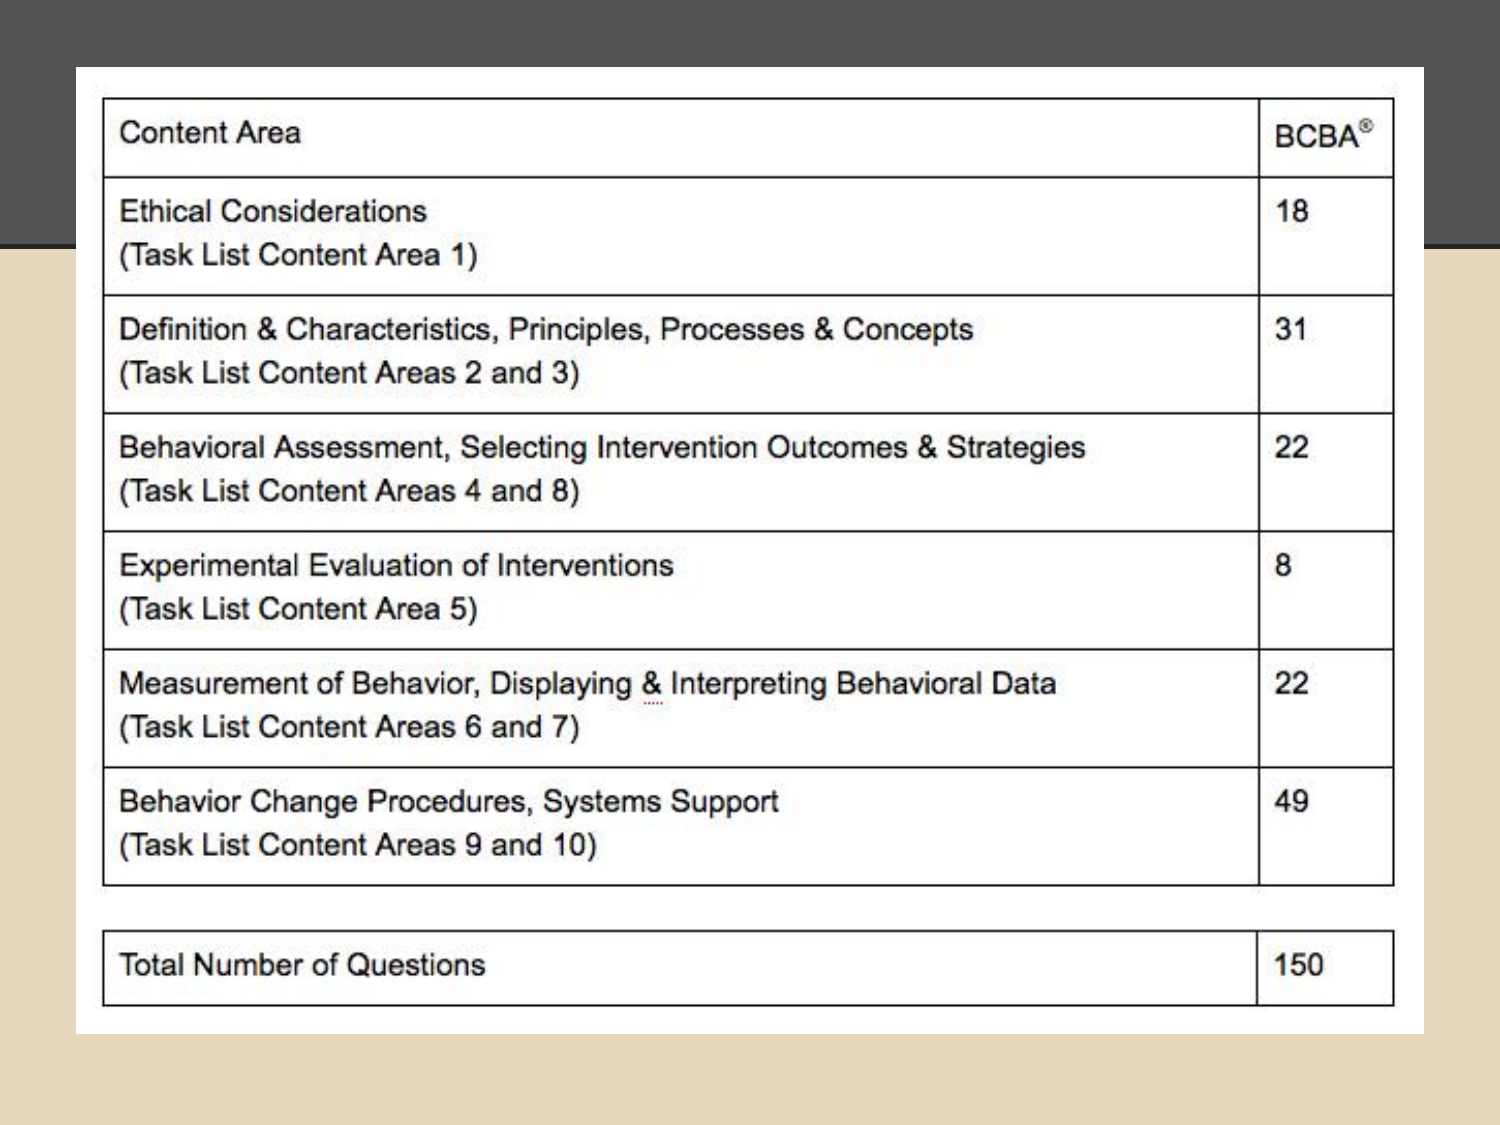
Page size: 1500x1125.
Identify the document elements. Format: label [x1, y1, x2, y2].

text_box [76, 67, 1424, 1034]
list [75, 45, 1425, 1057]
